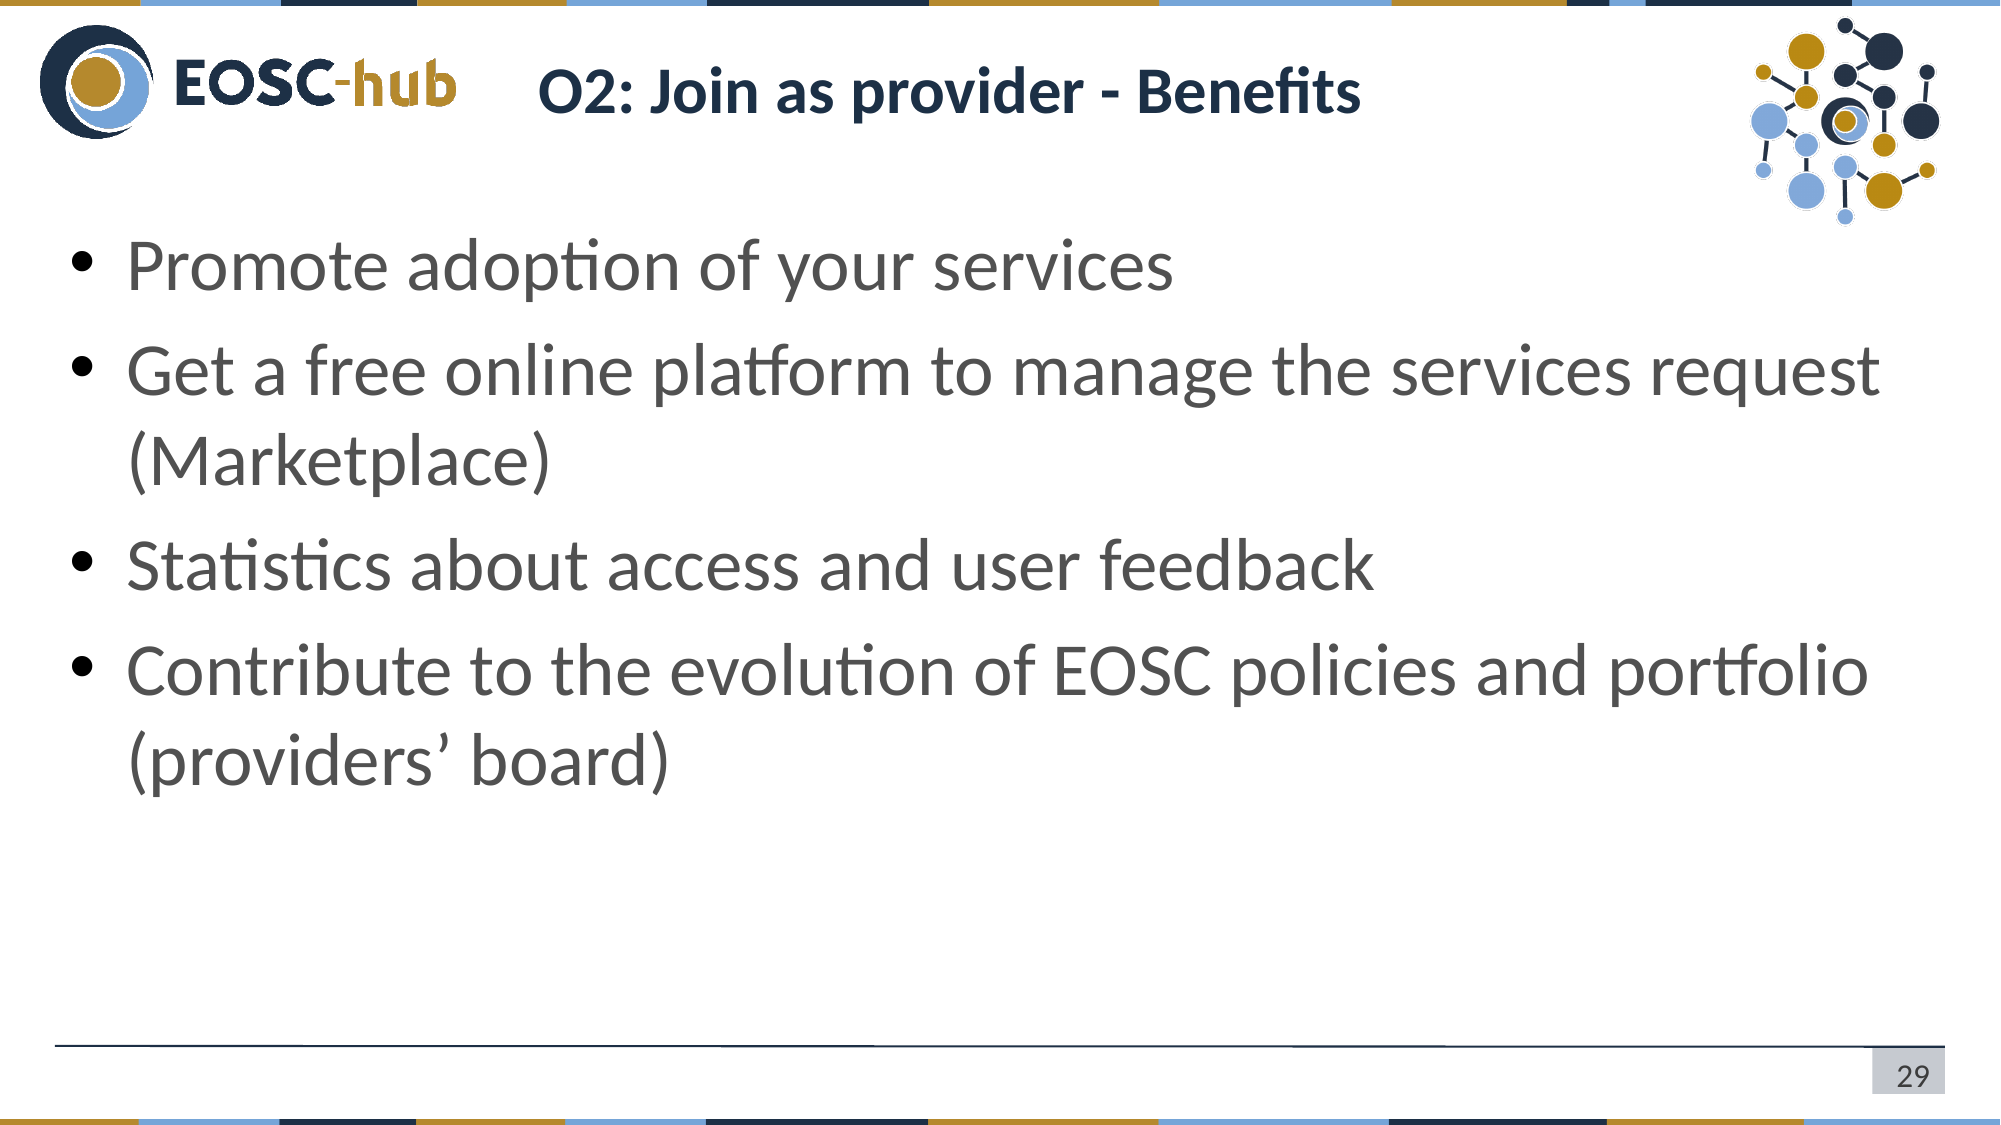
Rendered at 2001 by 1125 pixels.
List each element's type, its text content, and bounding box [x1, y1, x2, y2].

picture [1692, 0, 1998, 283]
text_box Promote adoption of your services Get a free online platform to manage the services request (Marketplace) Statistics about access and user feedback Contribute to the evolution of EOSC policies and portfolio (providers’ board) [54, 208, 1945, 853]
list O2: Join as provider - Benefits [485, 31, 1687, 167]
picture [0, 1119, 2000, 1125]
picture [17, 19, 479, 144]
slide_number 29 [1433, 1046, 1945, 1094]
